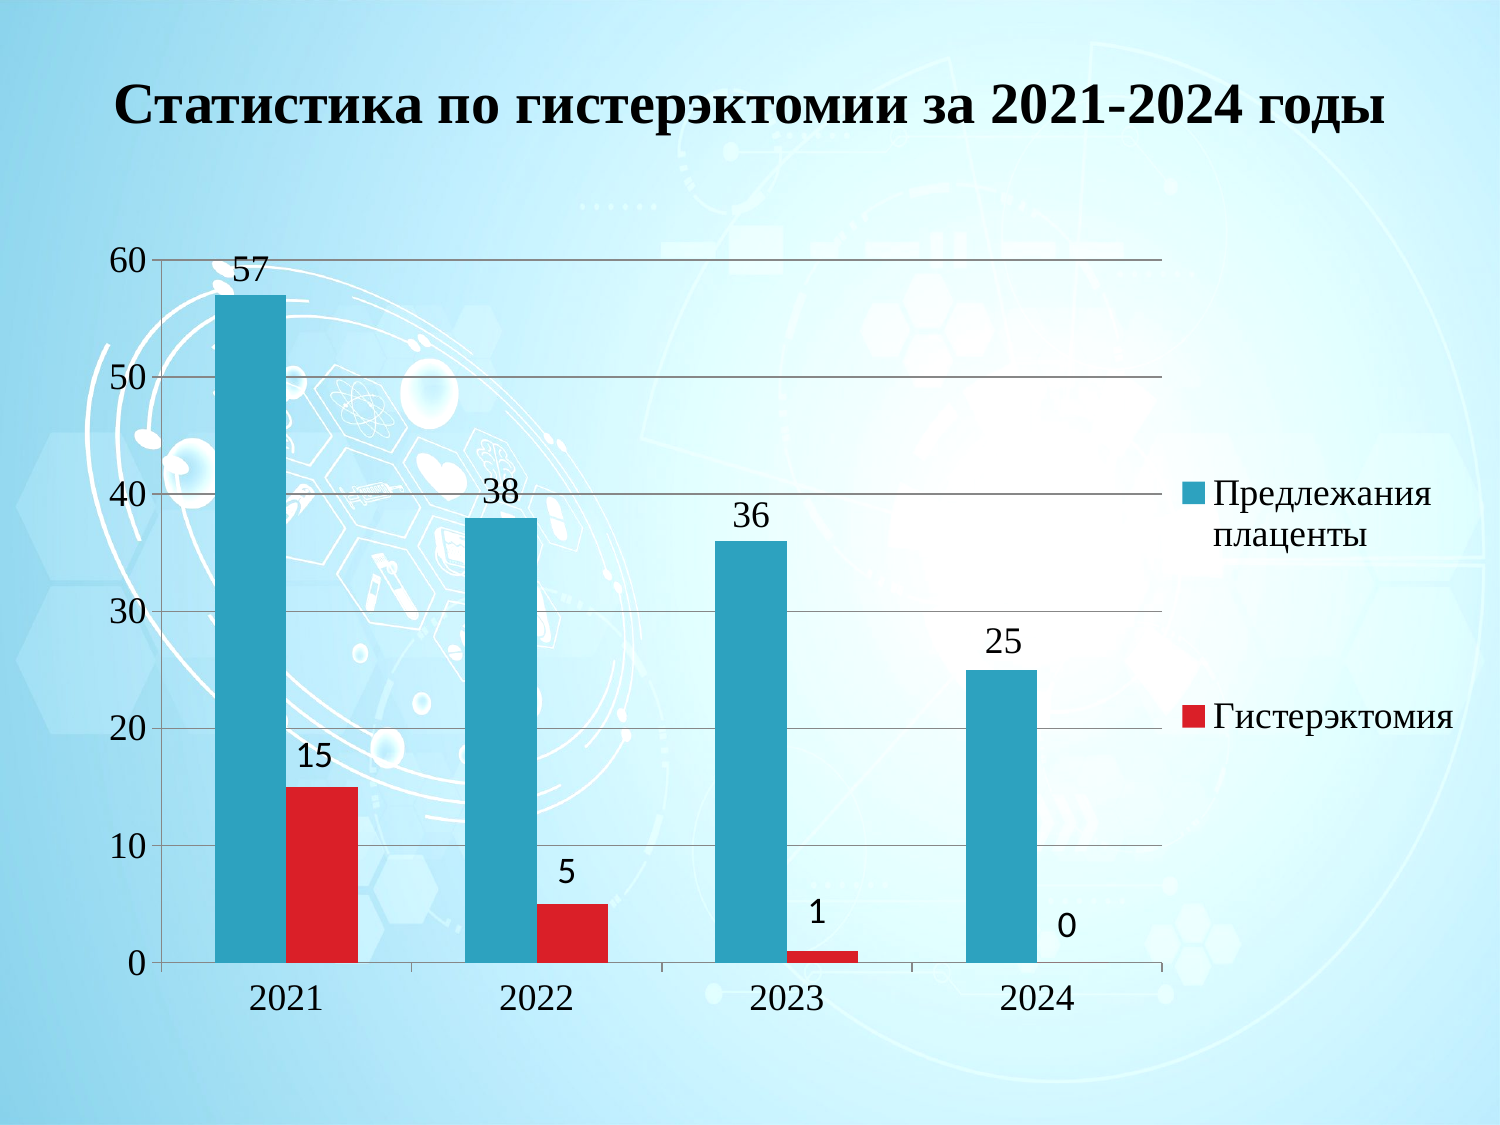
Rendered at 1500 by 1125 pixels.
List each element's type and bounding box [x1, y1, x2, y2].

picture [0, 0, 1500, 1125]
chart [74, 224, 1476, 1051]
